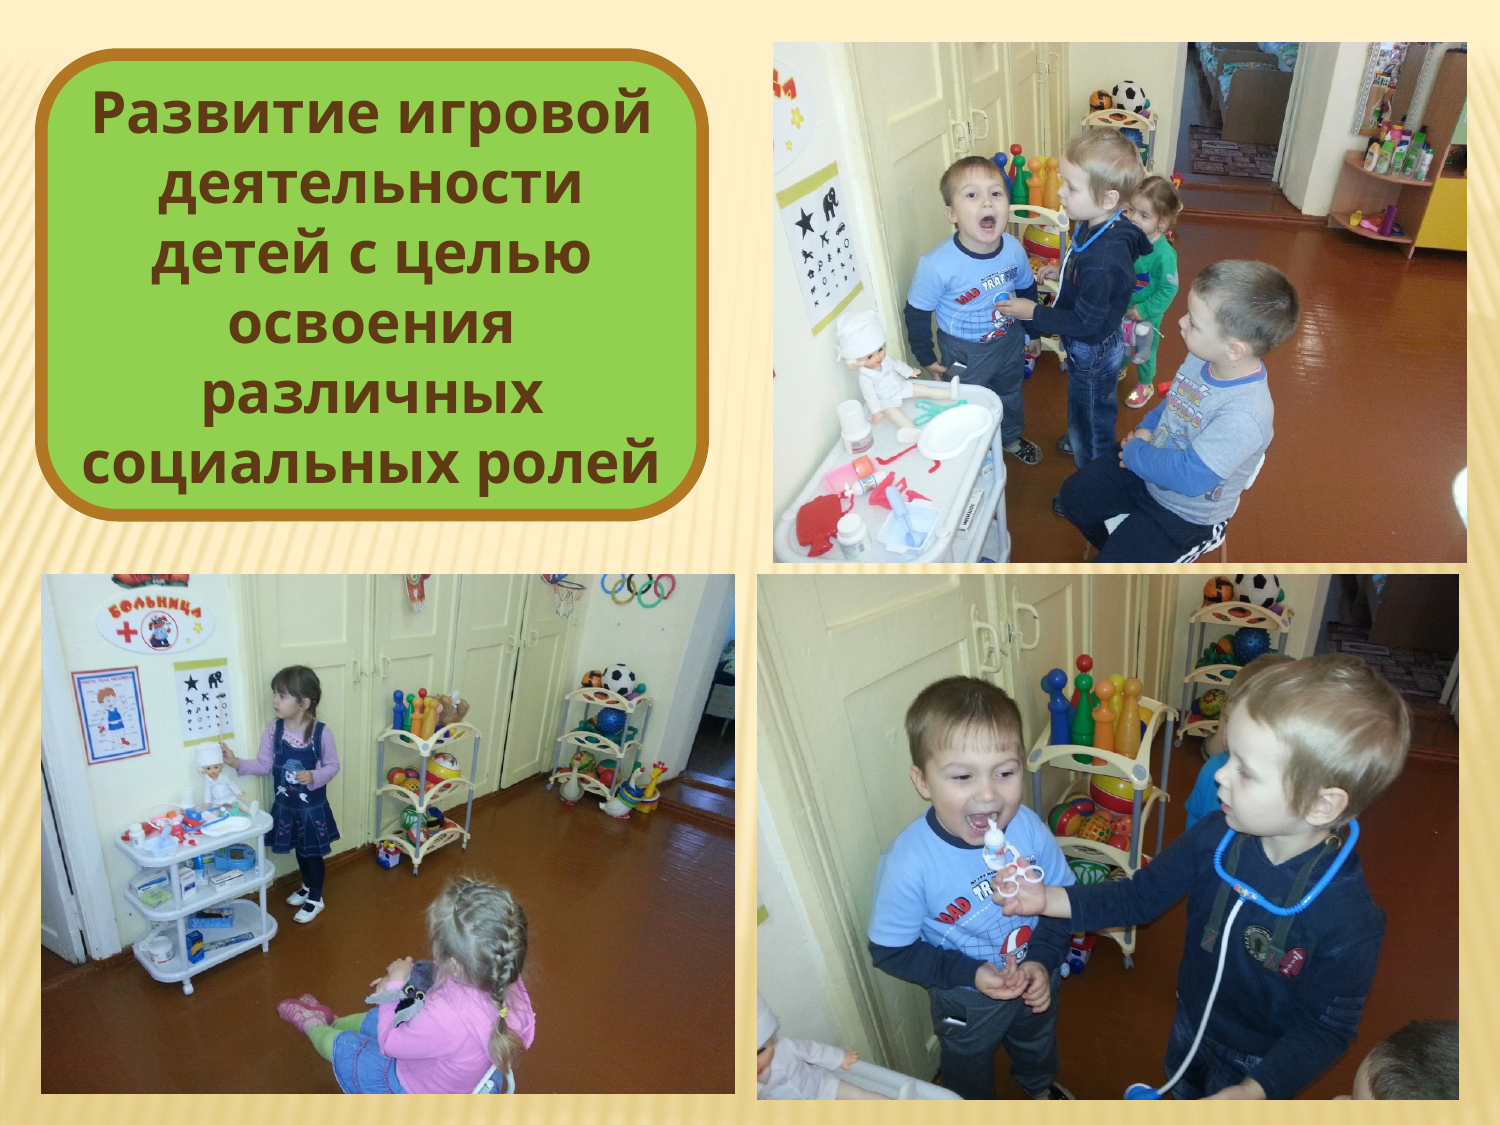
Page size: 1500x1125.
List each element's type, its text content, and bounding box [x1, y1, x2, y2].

picture [773, 42, 1467, 563]
text_box Развитие игровой деятельности детей с целью освоения различных социальных ролей [39, 52, 705, 518]
picture [40, 573, 735, 1095]
picture [757, 573, 1459, 1101]
